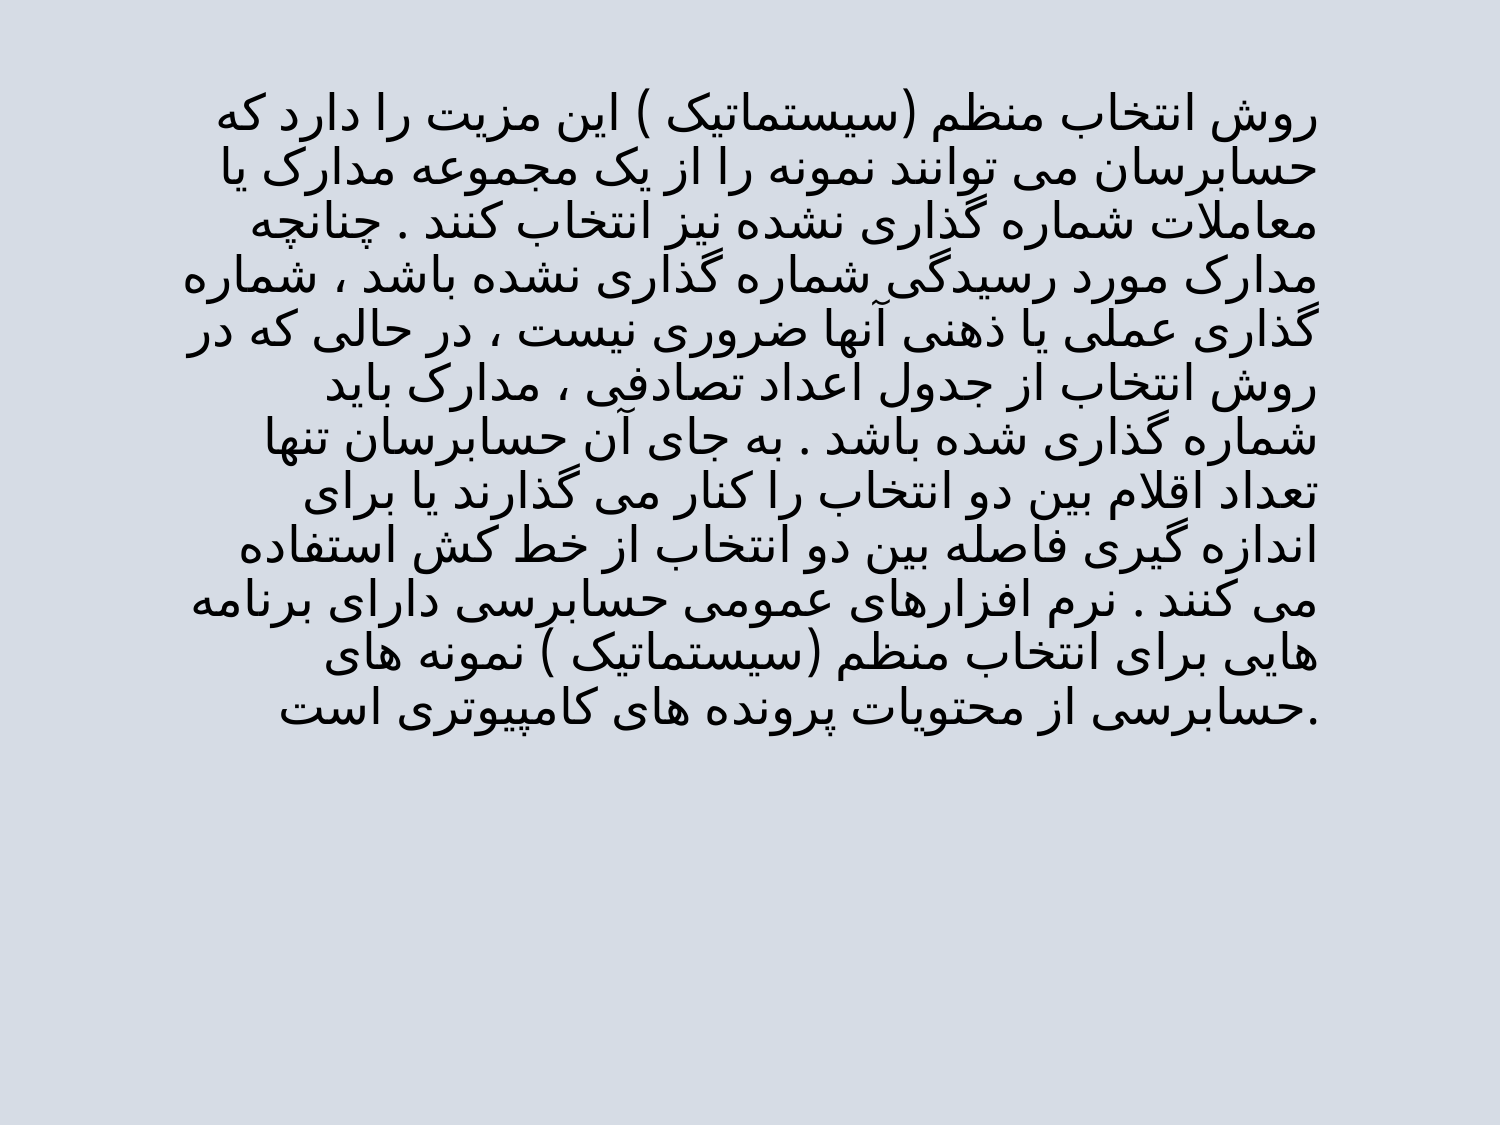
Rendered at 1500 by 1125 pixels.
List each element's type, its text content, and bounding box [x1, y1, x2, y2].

title روش انتخاب منظم (سیستماتیک ) این مزیت را دارد که حسابرسان می توانند نمونه را از یک مجموعه مدارک یا معاملات شماره گذاری نشده نیز انتخاب کنند . چنانچه مدارک مورد رسیدگی شماره گذاری نشده باشد ، شماره گذاری عملی یا ذهنی آنها ضروری نیست ، در حالی که در روش انتخاب از جدول اعداد تصادفی ، مدارک باید شماره گذاری شده باشد . به جای آن حسابرسان تنها تعداد اقلام بین دو انتخاب را کنار می گذارند یا برای اندازه گیری فاصله بین دو انتخاب از خط کش استفاده می کنند . نرم افزارهای عمومی حسابرسی دارای برنامه هایی برای انتخاب منظم (سیستماتیک ) نمونه های حسابرسی از محتویات پرونده های کامپیوتری است. [164, 58, 1336, 764]
